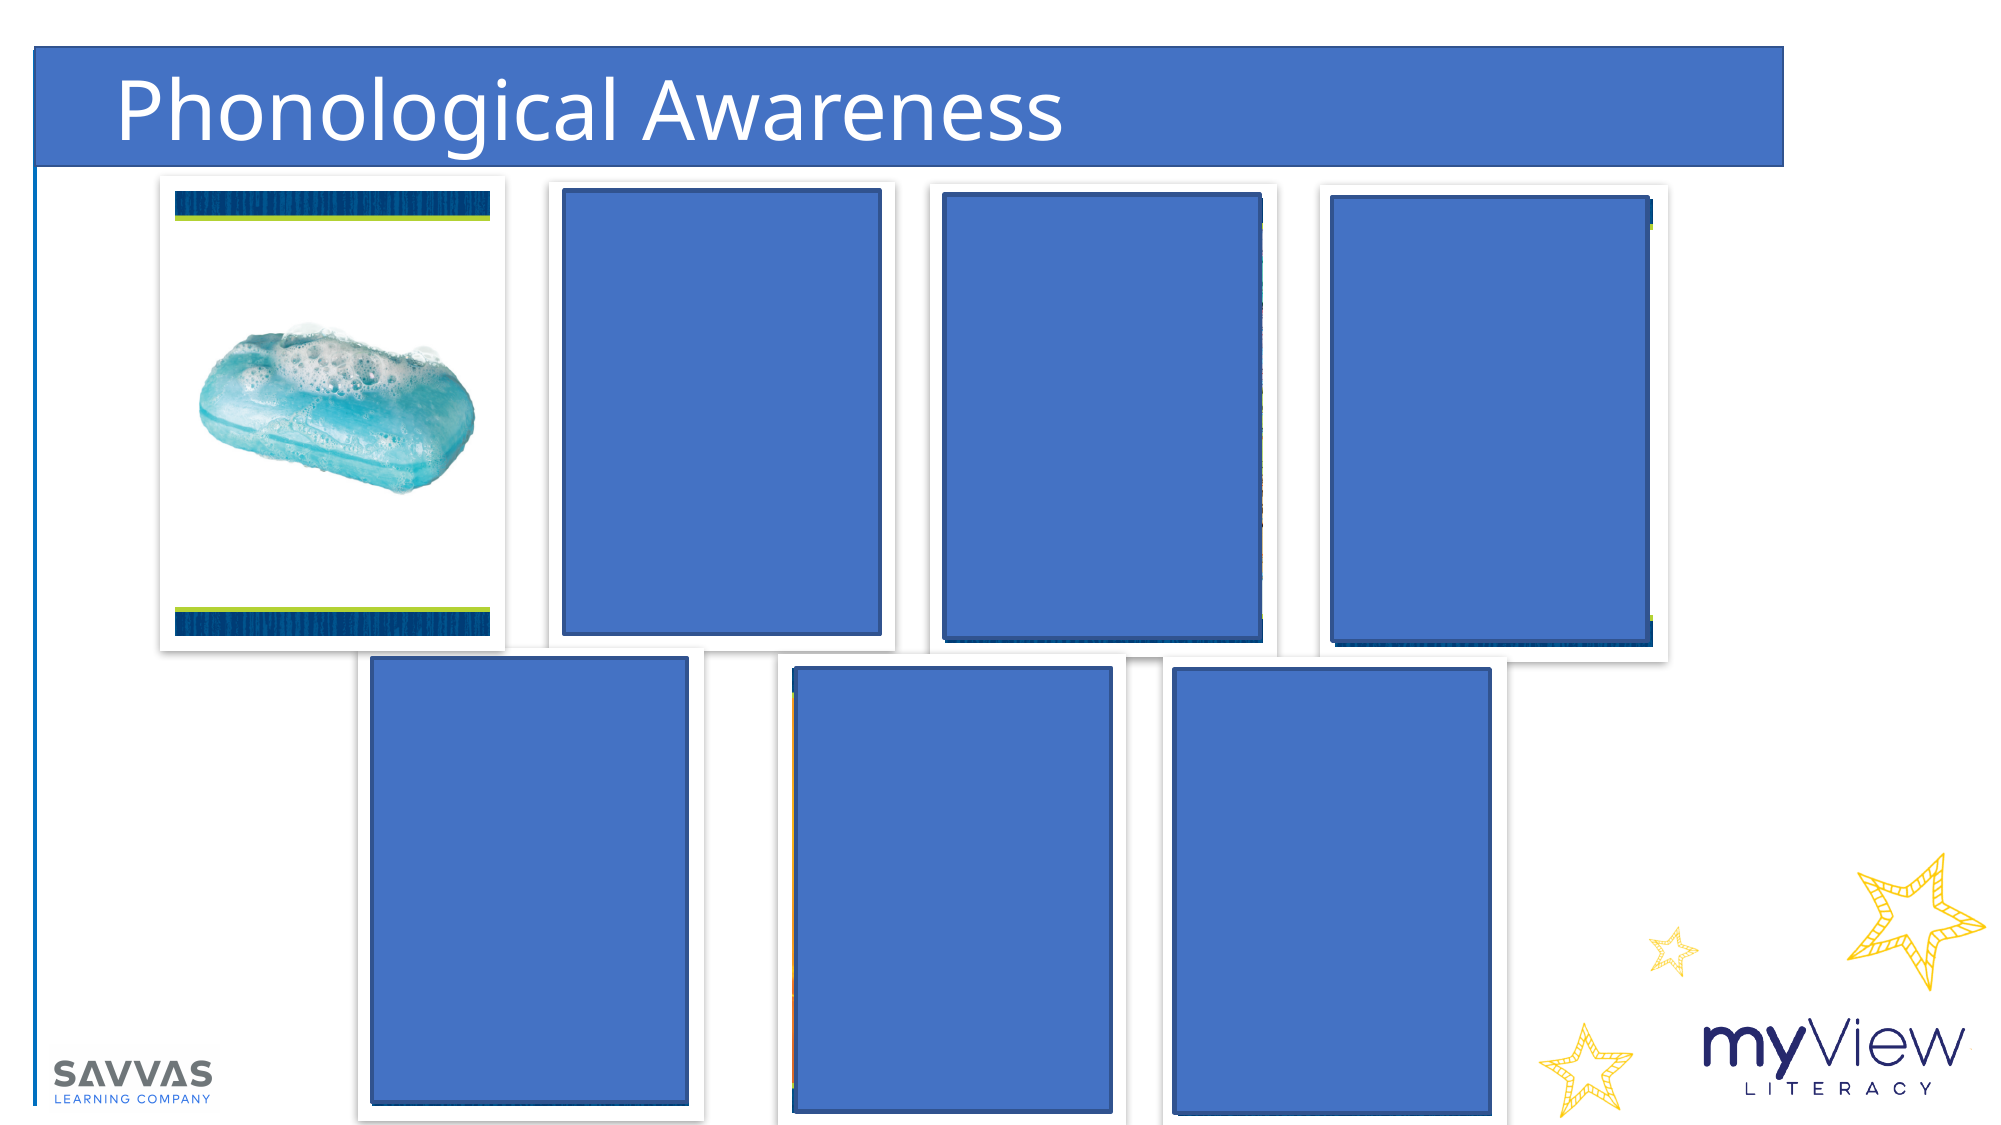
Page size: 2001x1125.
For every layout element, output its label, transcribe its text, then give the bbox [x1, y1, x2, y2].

text_box [371, 658, 687, 662]
text_box [564, 190, 880, 195]
picture [1177, 671, 1493, 1117]
picture [944, 197, 1263, 643]
picture [1509, 814, 2000, 1125]
picture [563, 196, 881, 637]
picture [792, 667, 1112, 1113]
text_box Phonological Awareness [34, 46, 1784, 167]
picture [48, 1043, 220, 1113]
picture [1334, 198, 1654, 648]
picture [174, 190, 491, 637]
picture [371, 662, 690, 1107]
